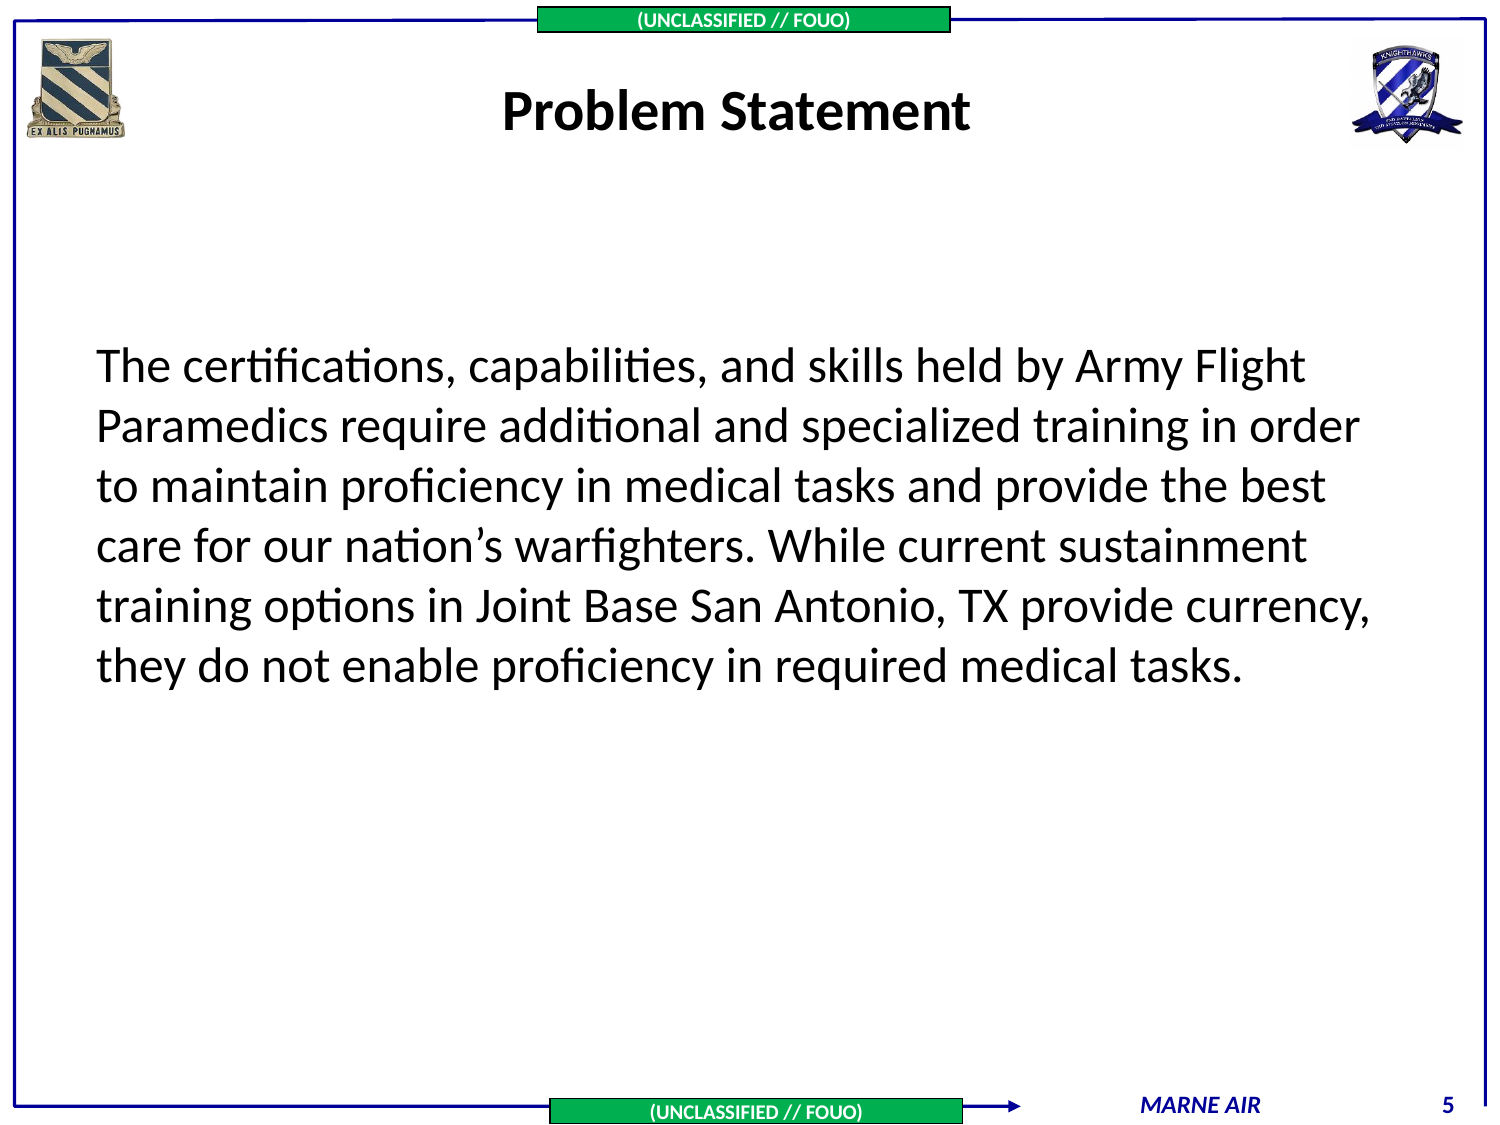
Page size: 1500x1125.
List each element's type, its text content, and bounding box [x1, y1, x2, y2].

text_box The certifications, capabilities, and skills held by Army Flight Paramedics require additional and specialized training in order to maintain proficiency in medical tasks and provide the best care for our nation’s warfighters. While current sustainment training options in Joint Base San Antonio, TX provide currency, they do not enable proficiency in required medical tasks. [81, 324, 1394, 700]
picture [24, 32, 125, 144]
text_box Problem Statement [112, 64, 1363, 150]
picture [1350, 37, 1463, 150]
